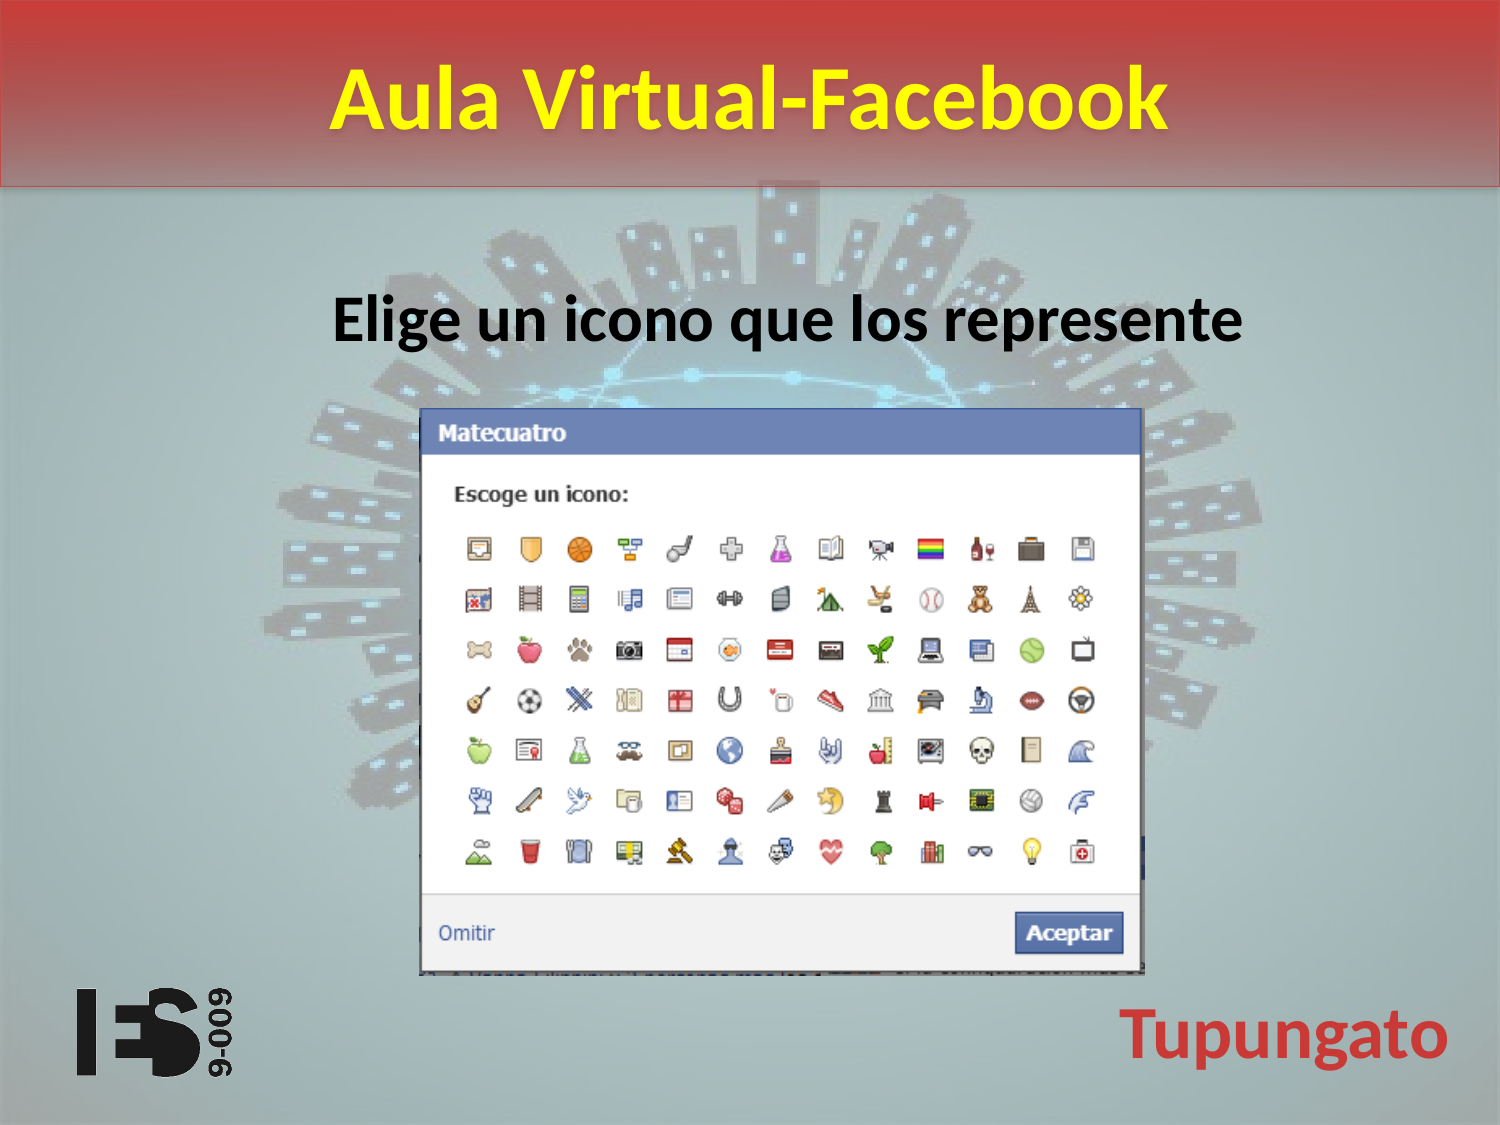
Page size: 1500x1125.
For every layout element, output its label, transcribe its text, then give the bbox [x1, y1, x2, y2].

title Aula Virtual-Facebook [0, 0, 1500, 187]
picture [76, 987, 243, 1082]
picture [418, 408, 1145, 977]
text_box Tupungato [1104, 975, 1500, 1081]
text_box Elige un icono que los represente [317, 267, 1260, 362]
